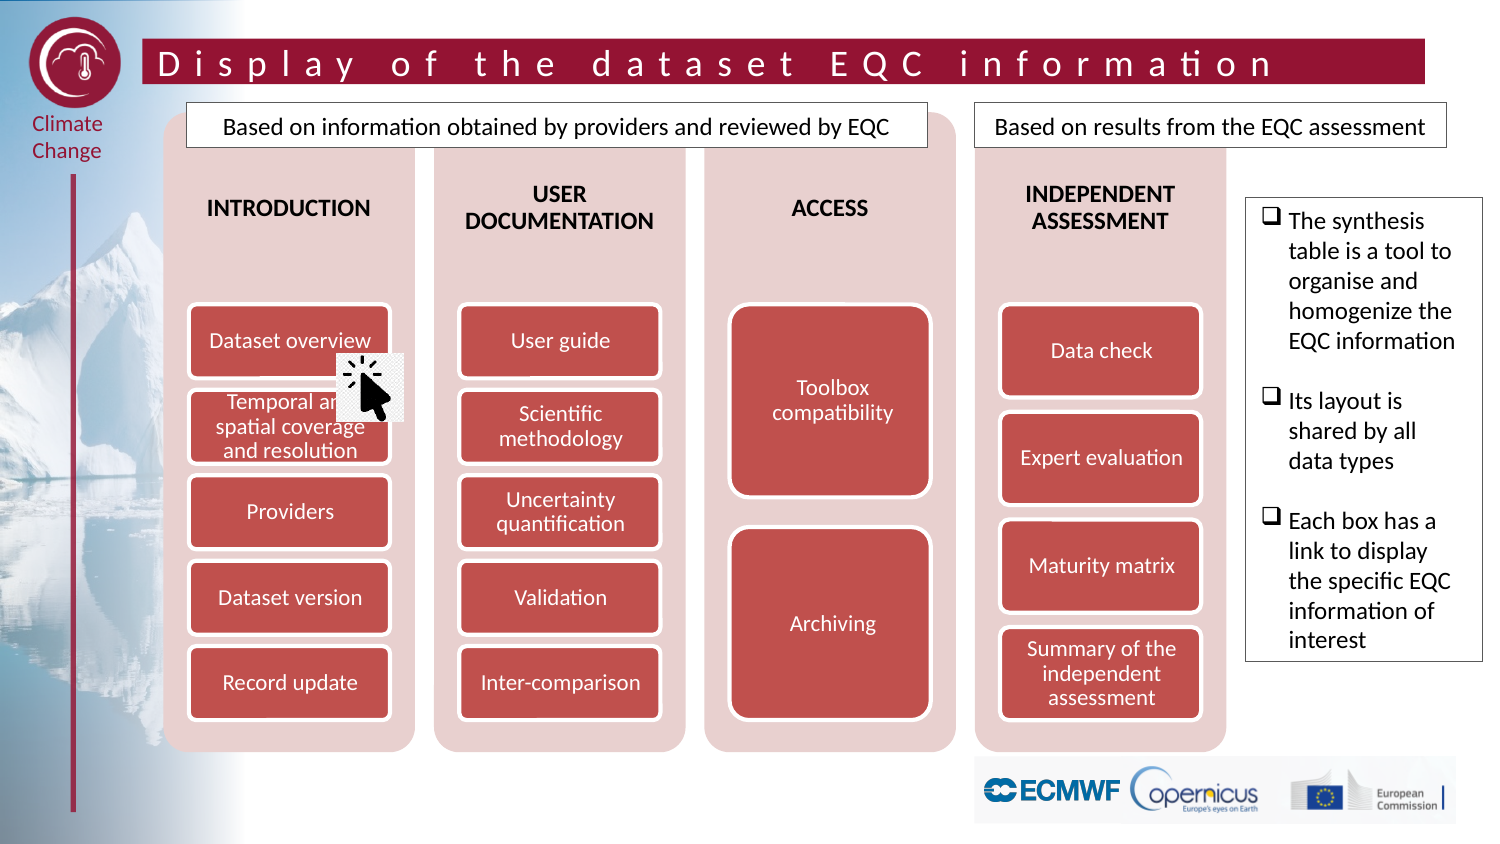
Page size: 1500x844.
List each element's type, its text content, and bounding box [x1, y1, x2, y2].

text_box The synthesis table is a tool to organise and homogenize the EQC information Its layout is shared by all data types Each box has a link to display the specific EQC information of interest [1245, 197, 1483, 662]
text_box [163, 111, 1227, 753]
text_box Based on results from the EQC assessment [974, 102, 1447, 148]
picture [984, 778, 1120, 802]
picture [336, 352, 404, 422]
picture [1123, 756, 1456, 824]
title Display of the dataset EQC information [142, 38, 1425, 85]
picture [19, 3, 129, 116]
text_box Based on information obtained by providers and reviewed by EQC [186, 102, 928, 110]
